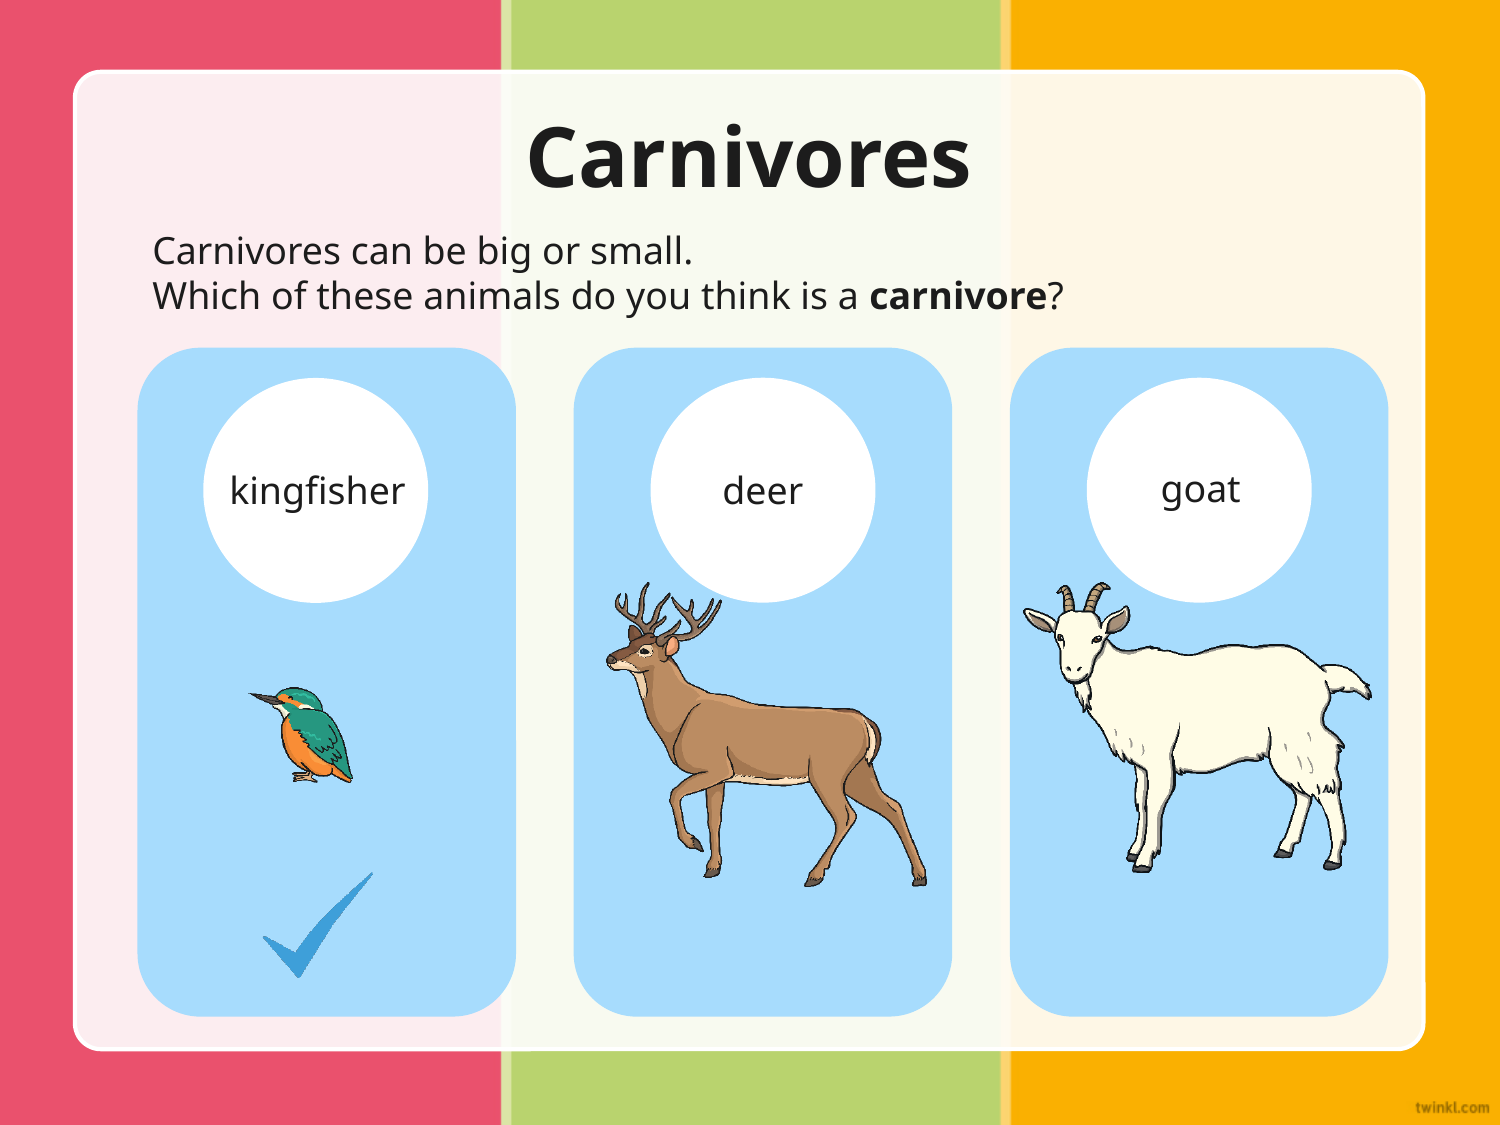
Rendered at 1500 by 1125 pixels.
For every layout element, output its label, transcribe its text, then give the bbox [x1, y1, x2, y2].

text_box kingfisher [214, 459, 421, 520]
text_box deer [707, 459, 819, 520]
text_box [572, 346, 954, 1018]
text_box [649, 376, 877, 582]
text_box [136, 346, 518, 1018]
text_box [202, 376, 430, 604]
text_box goat [1145, 458, 1256, 518]
text_box Carnivores can be big or small. Which of these animals do you think is a carnivore? [137, 219, 1356, 325]
text_box [1085, 376, 1313, 582]
title Carnivores [73, 76, 1426, 244]
text_box [1008, 346, 1390, 1018]
picture [0, 0, 1500, 1125]
